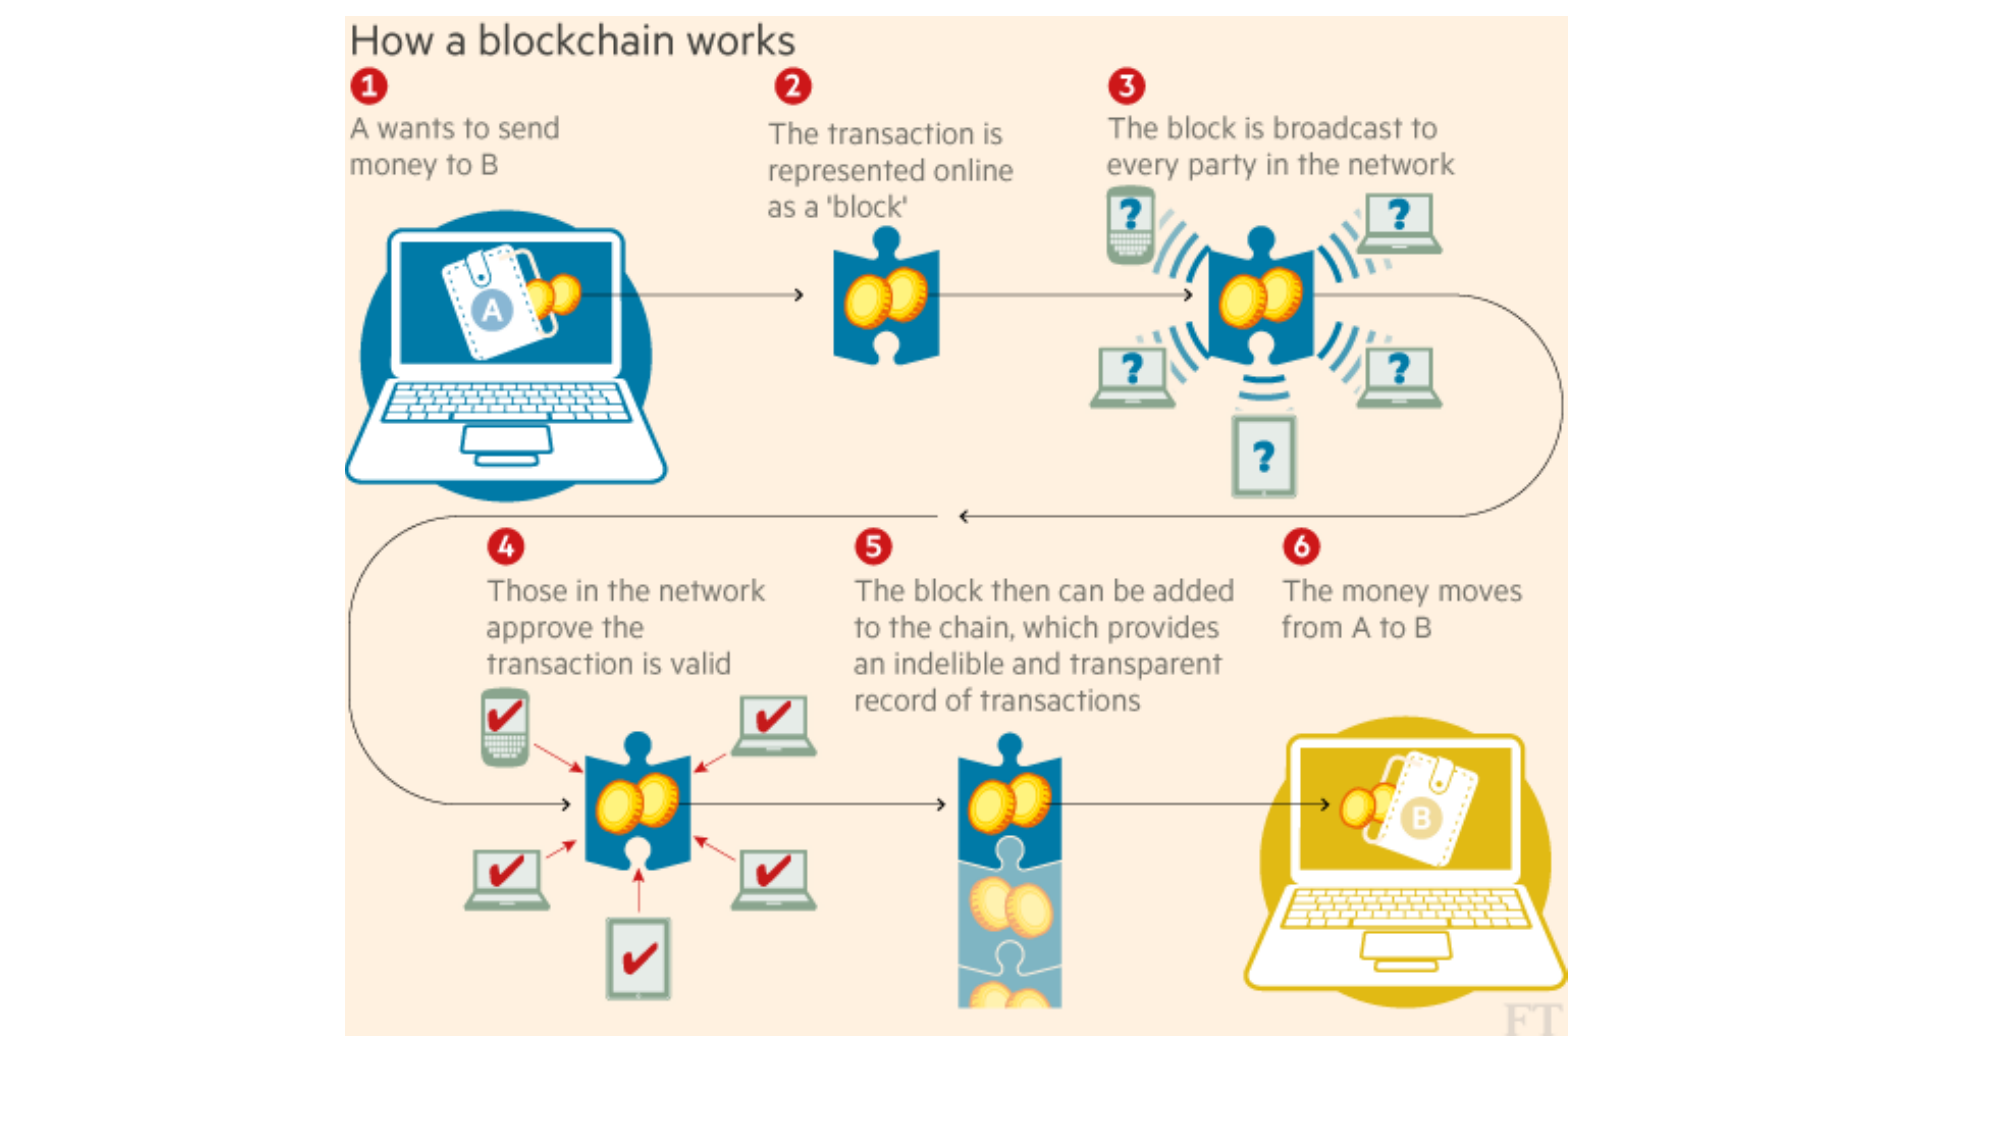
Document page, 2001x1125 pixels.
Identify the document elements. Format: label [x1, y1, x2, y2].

picture [345, 16, 1568, 1036]
picture [349, 232, 664, 480]
